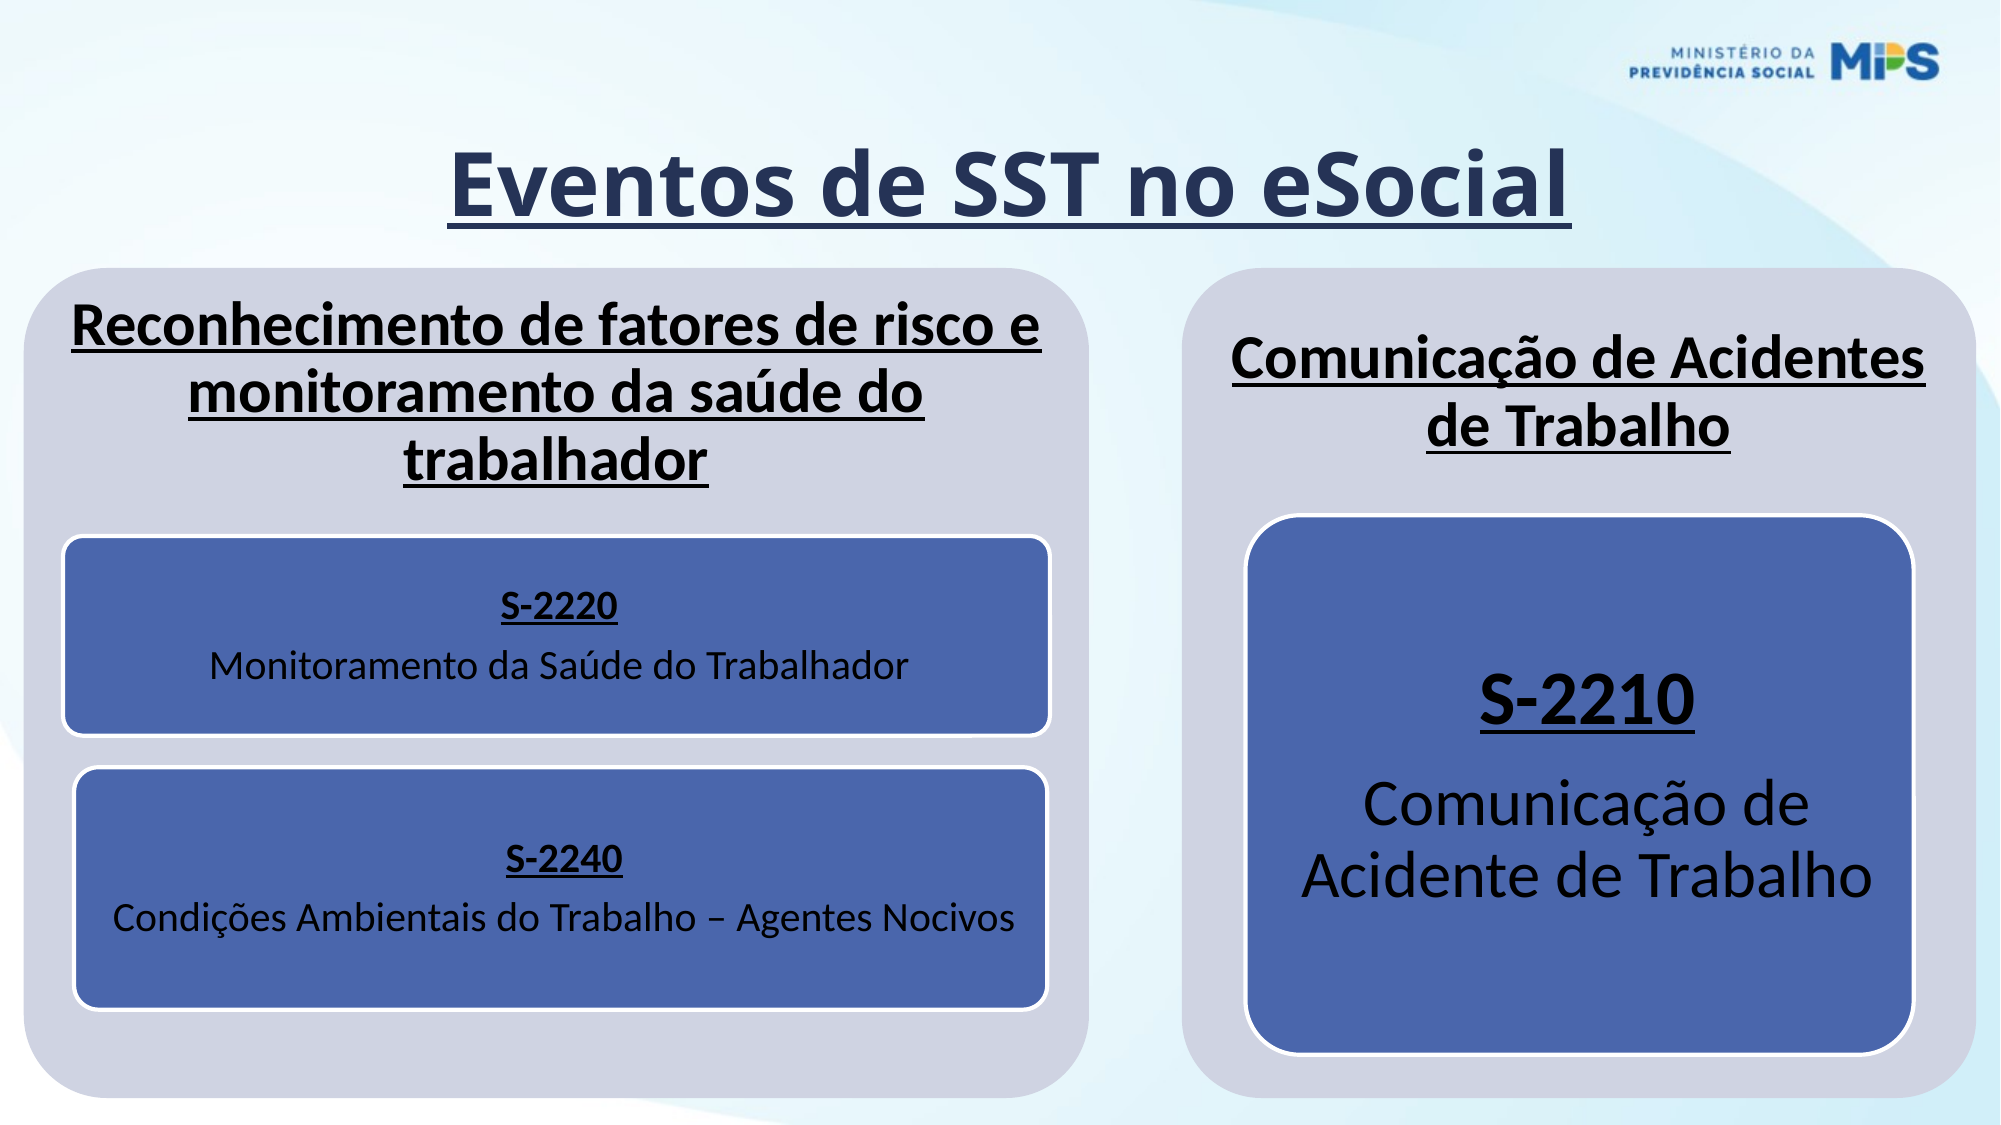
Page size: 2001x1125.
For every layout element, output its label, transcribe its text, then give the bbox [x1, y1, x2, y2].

picture [0, 0, 2001, 1125]
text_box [23, 267, 1977, 1099]
text_box Eventos de SST no eSocial [68, 131, 1952, 242]
